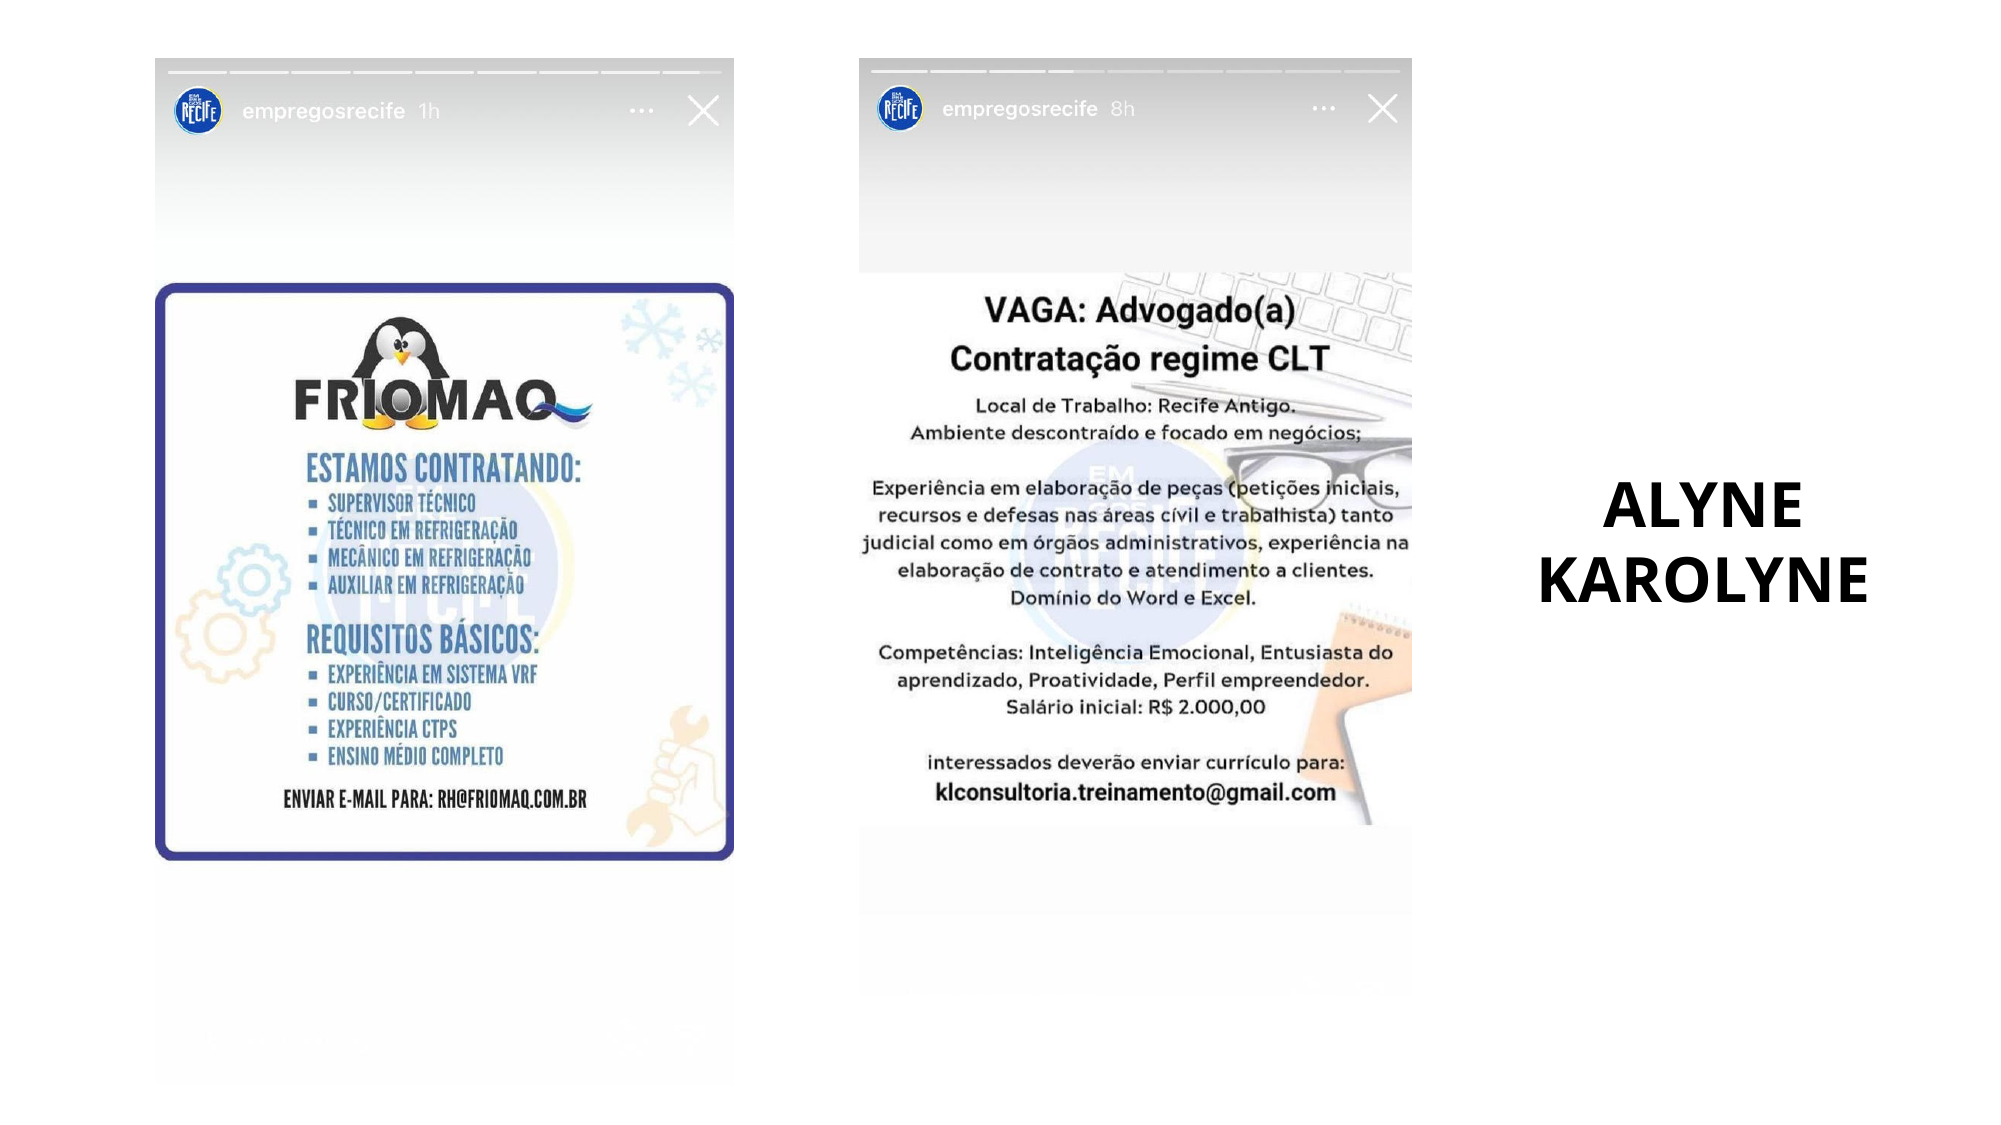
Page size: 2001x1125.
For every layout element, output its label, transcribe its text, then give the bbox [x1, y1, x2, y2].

picture [155, 57, 734, 1086]
picture [859, 57, 1412, 1040]
text_box ALYNE KAROLYNE [1483, 457, 1925, 623]
